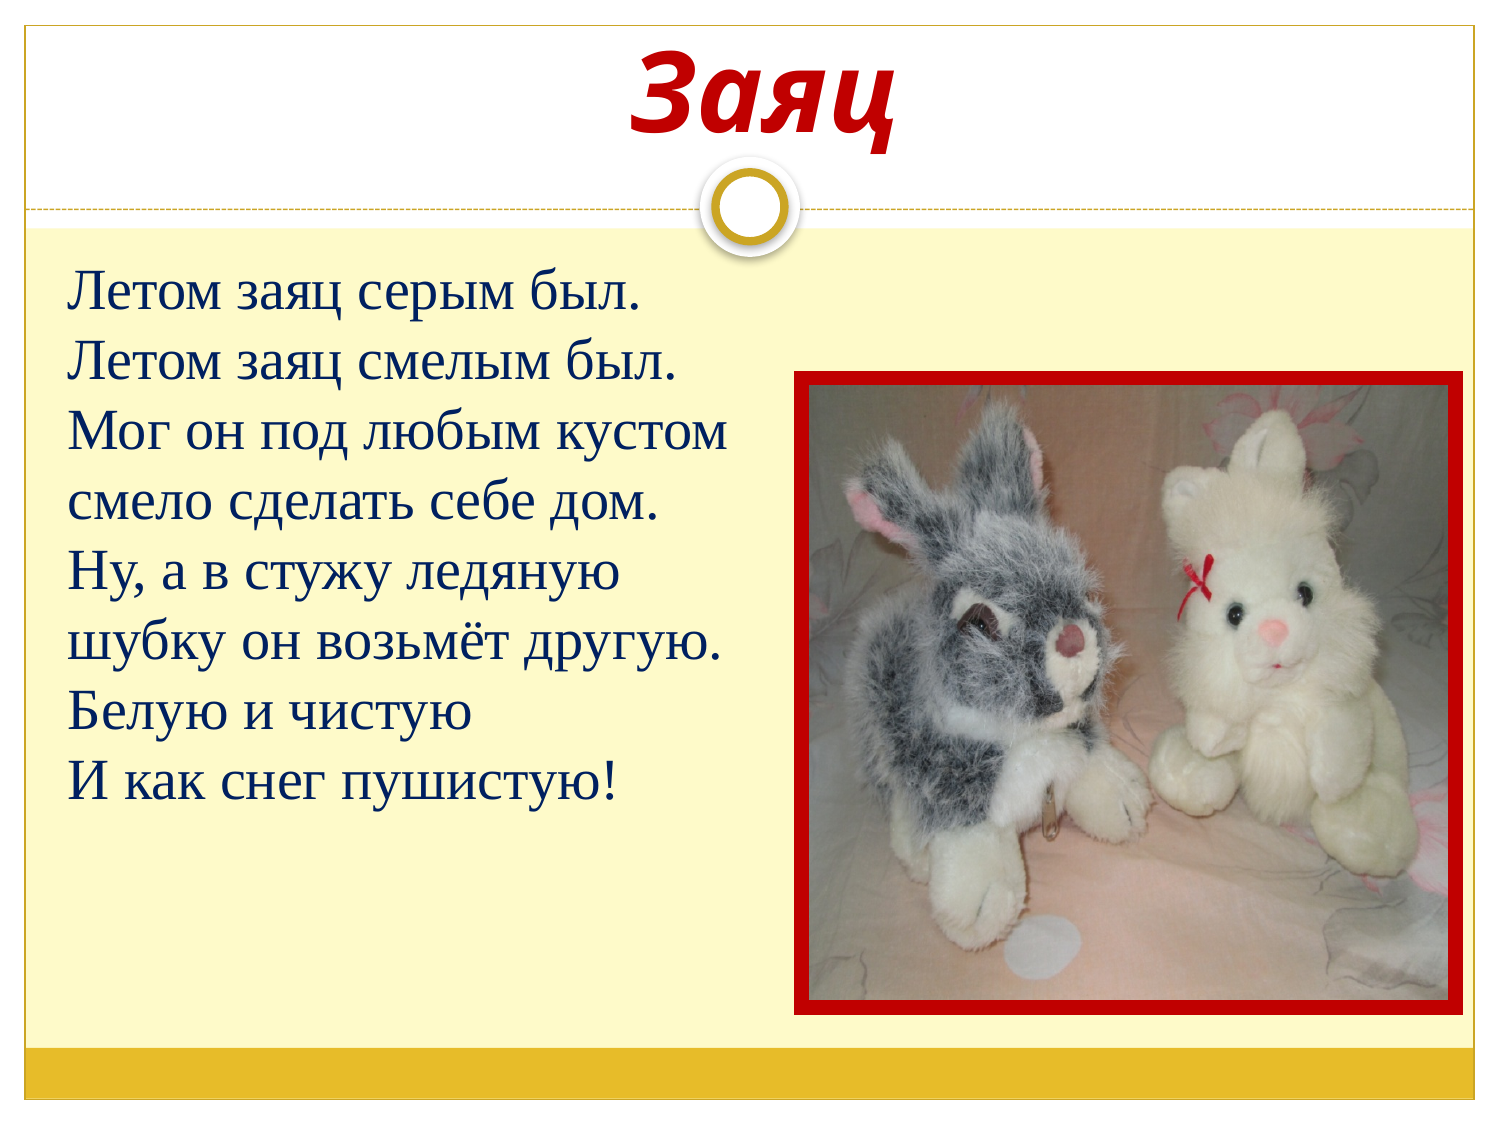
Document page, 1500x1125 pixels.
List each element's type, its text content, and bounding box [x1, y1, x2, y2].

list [808, 385, 1449, 1001]
title Заяц [49, 37, 1450, 162]
text_box Летом заяц серым был. Летом заяц смелым был. Мог он под любым кустом смело сделать себе дом. Ну, а в стужу ледяную шубку он возьмёт другую. Белую и чистую И как снег пушистую! [53, 243, 1010, 819]
